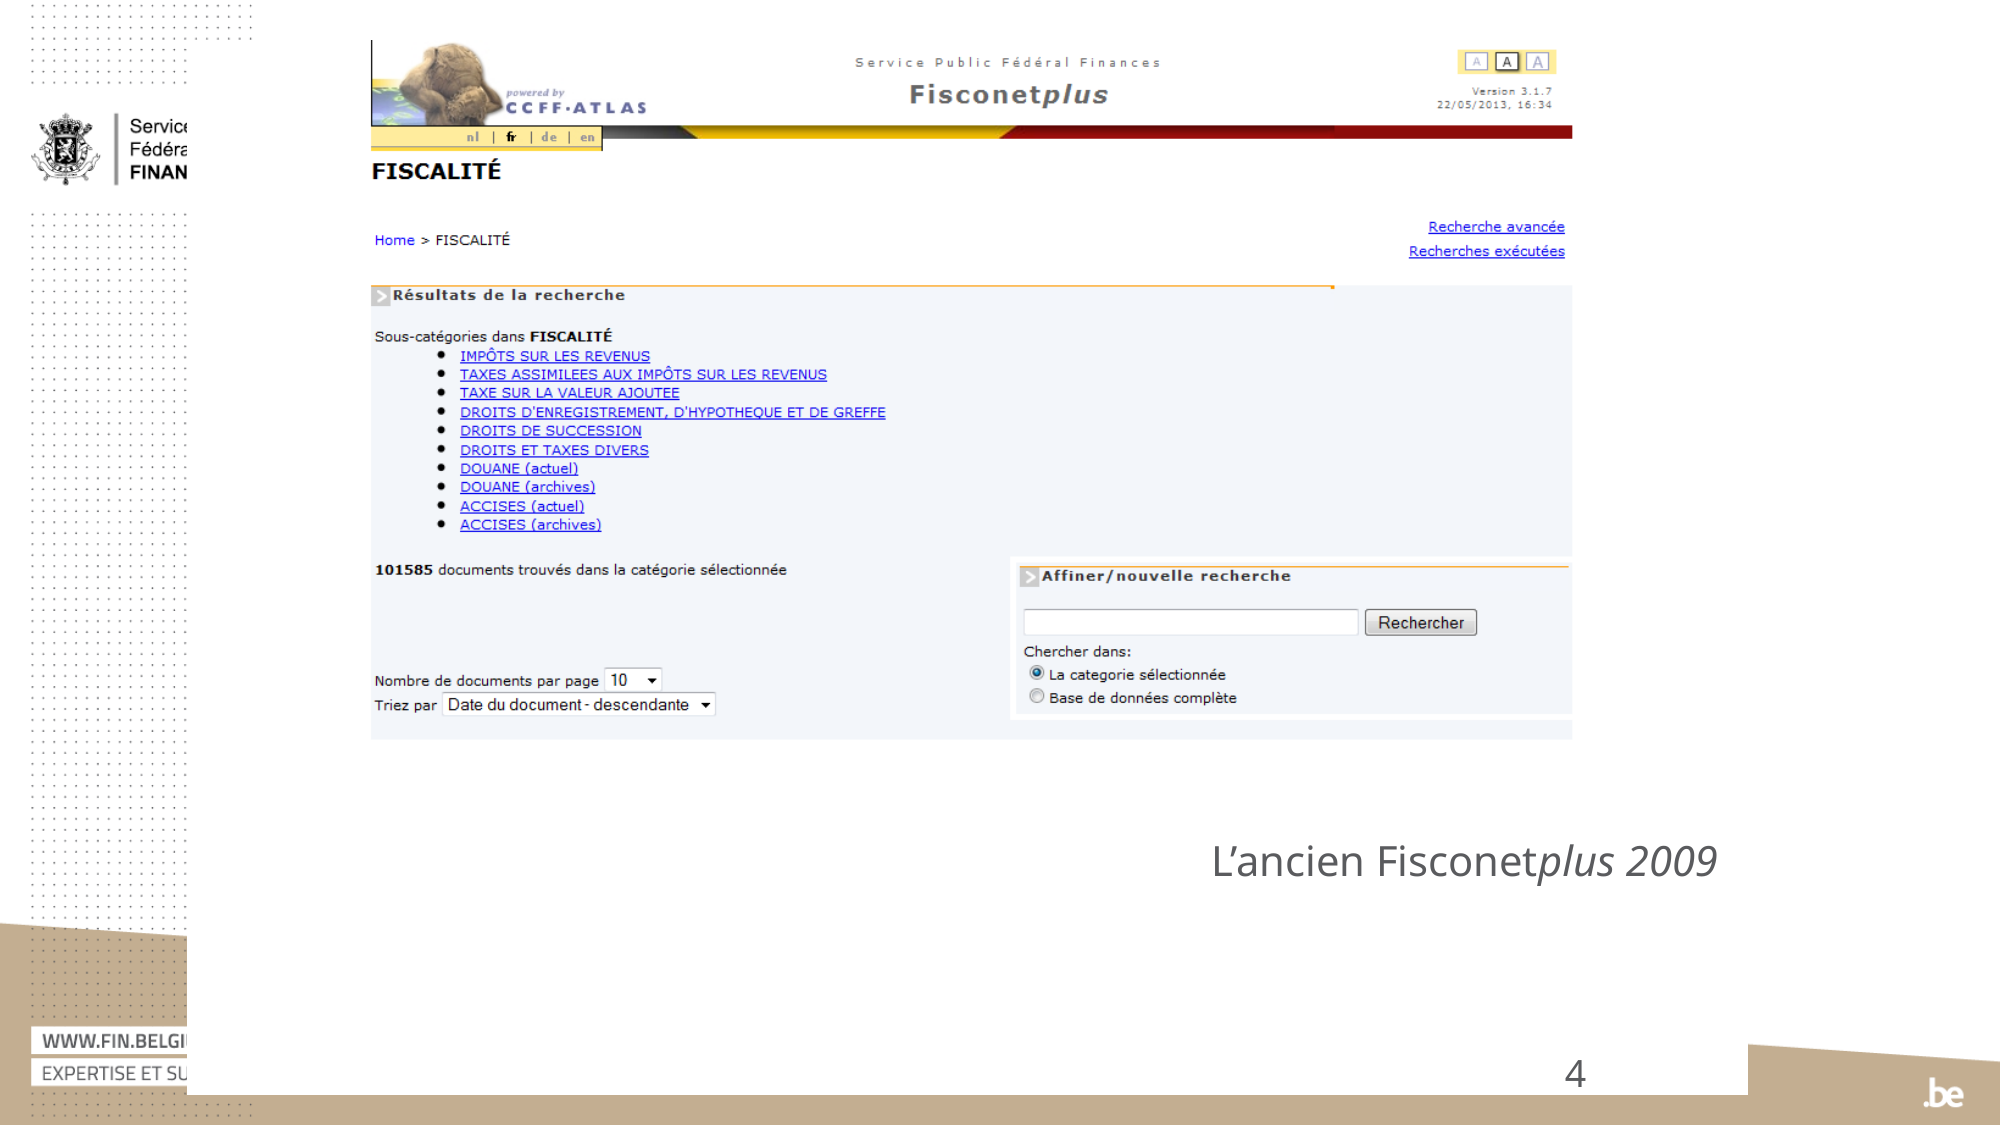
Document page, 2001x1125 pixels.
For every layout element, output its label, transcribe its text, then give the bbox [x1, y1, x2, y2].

slide_number 4 [1550, 1042, 2000, 1103]
picture [0, 0, 2000, 1125]
